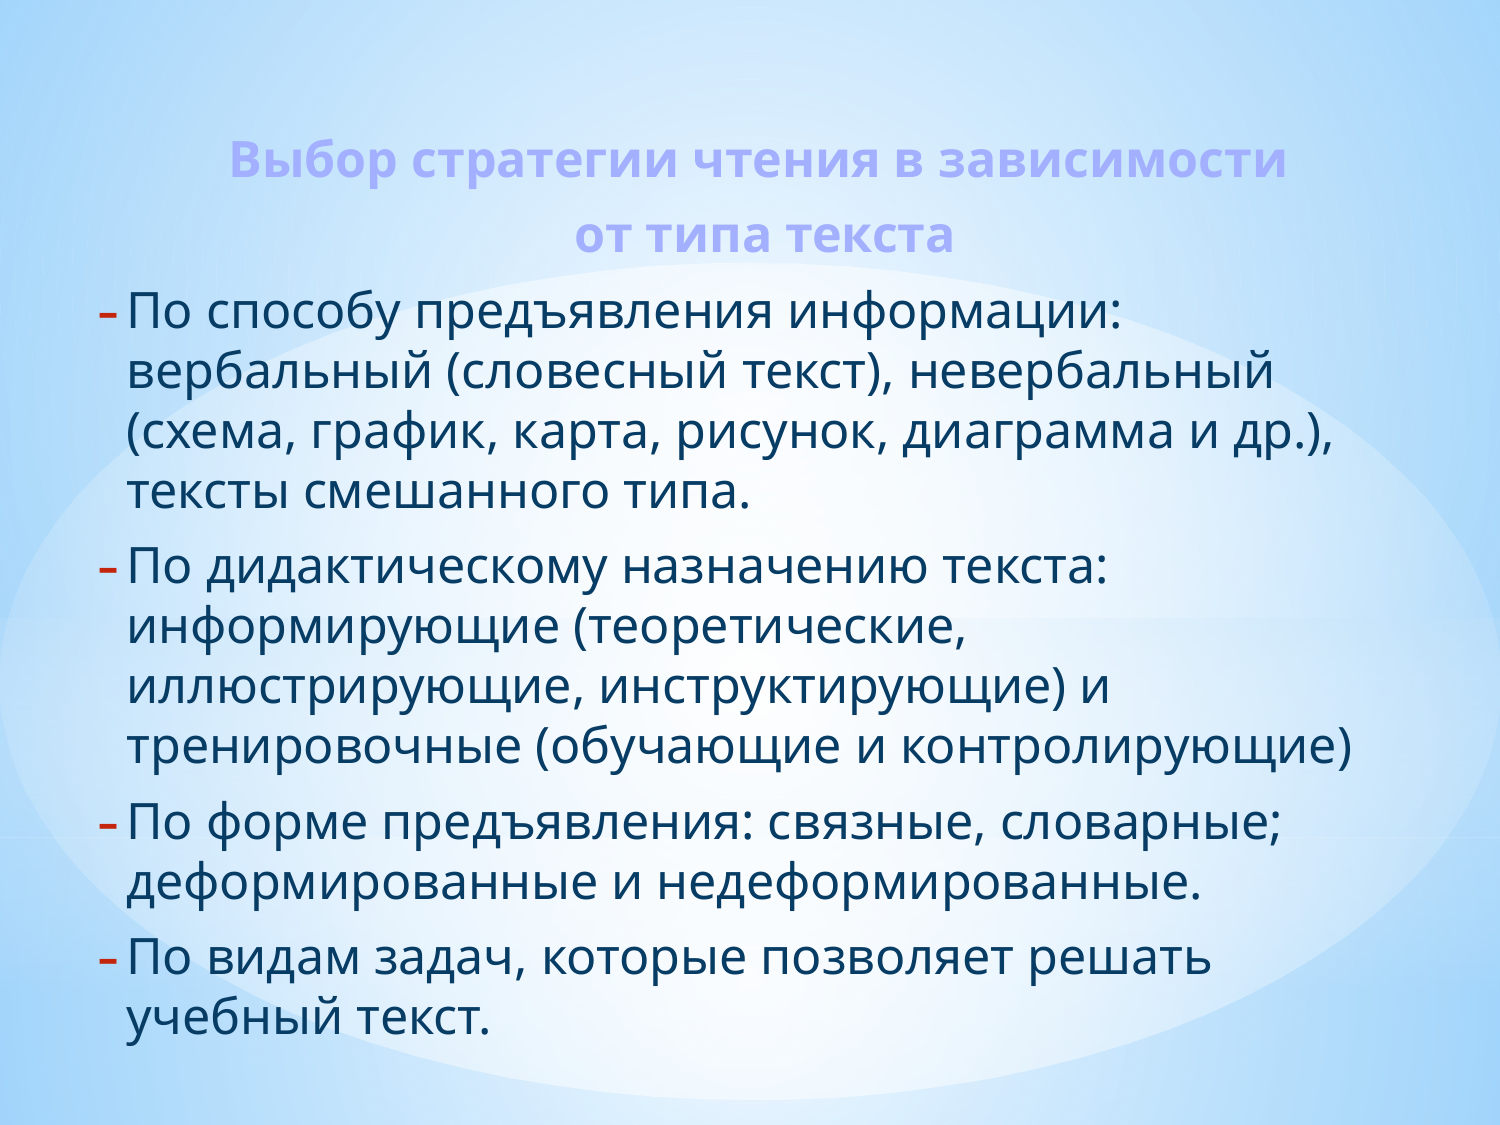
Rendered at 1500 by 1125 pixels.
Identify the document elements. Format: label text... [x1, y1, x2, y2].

list Выбор стратегии чтения в зависимости от типа текста По способу предъявления информации: вербальный (словесный текст), невербальный (схема, график, карта, рисунок, диаграмма и др.), тексты смешанного типа. По дидактическому назначению текста: информирующие (теоретические, иллюстрирующие, инструктирующие) и тренировочные (обучающие и контролирующие) По форме предъявления: связные, словарные; деформированные и недеформированные. По видам задач, которые позволяет решать учебный текст. [76, 120, 1447, 1071]
